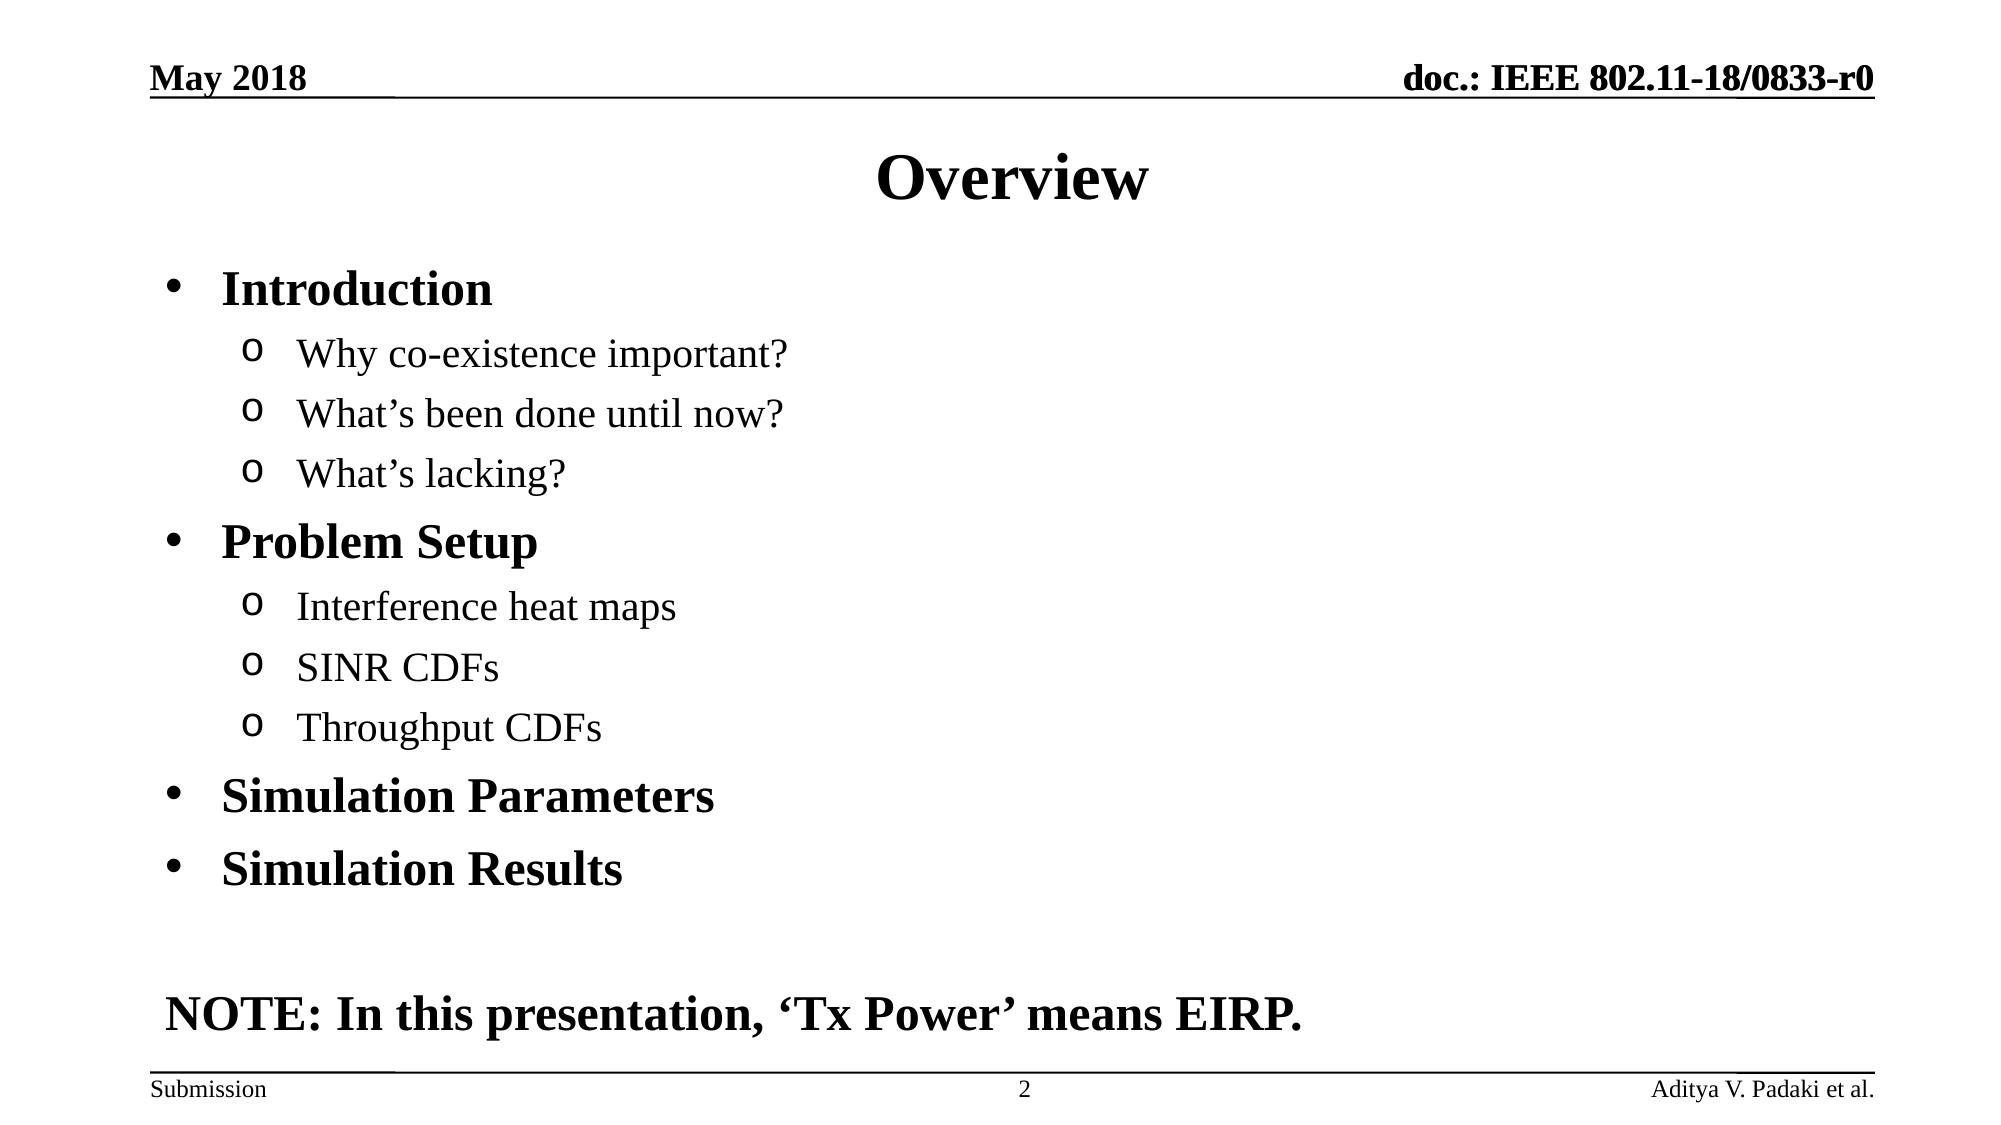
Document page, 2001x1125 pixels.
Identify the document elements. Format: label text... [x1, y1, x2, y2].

title Overview [149, 97, 1876, 248]
list Introduction Why co-existence important? What’s been done until now? What’s lacking? Problem Setup Interference heat maps SINR CDFs Throughput CDFs Simulation Parameters Simulation Results NOTE: In this presentation, ‘Tx Power’ means EIRP. [149, 248, 1876, 1073]
slide_number 2 [936, 1072, 1113, 1111]
footer Aditya V. Padaki et al. [1169, 1072, 1876, 1111]
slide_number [149, 59, 750, 98]
